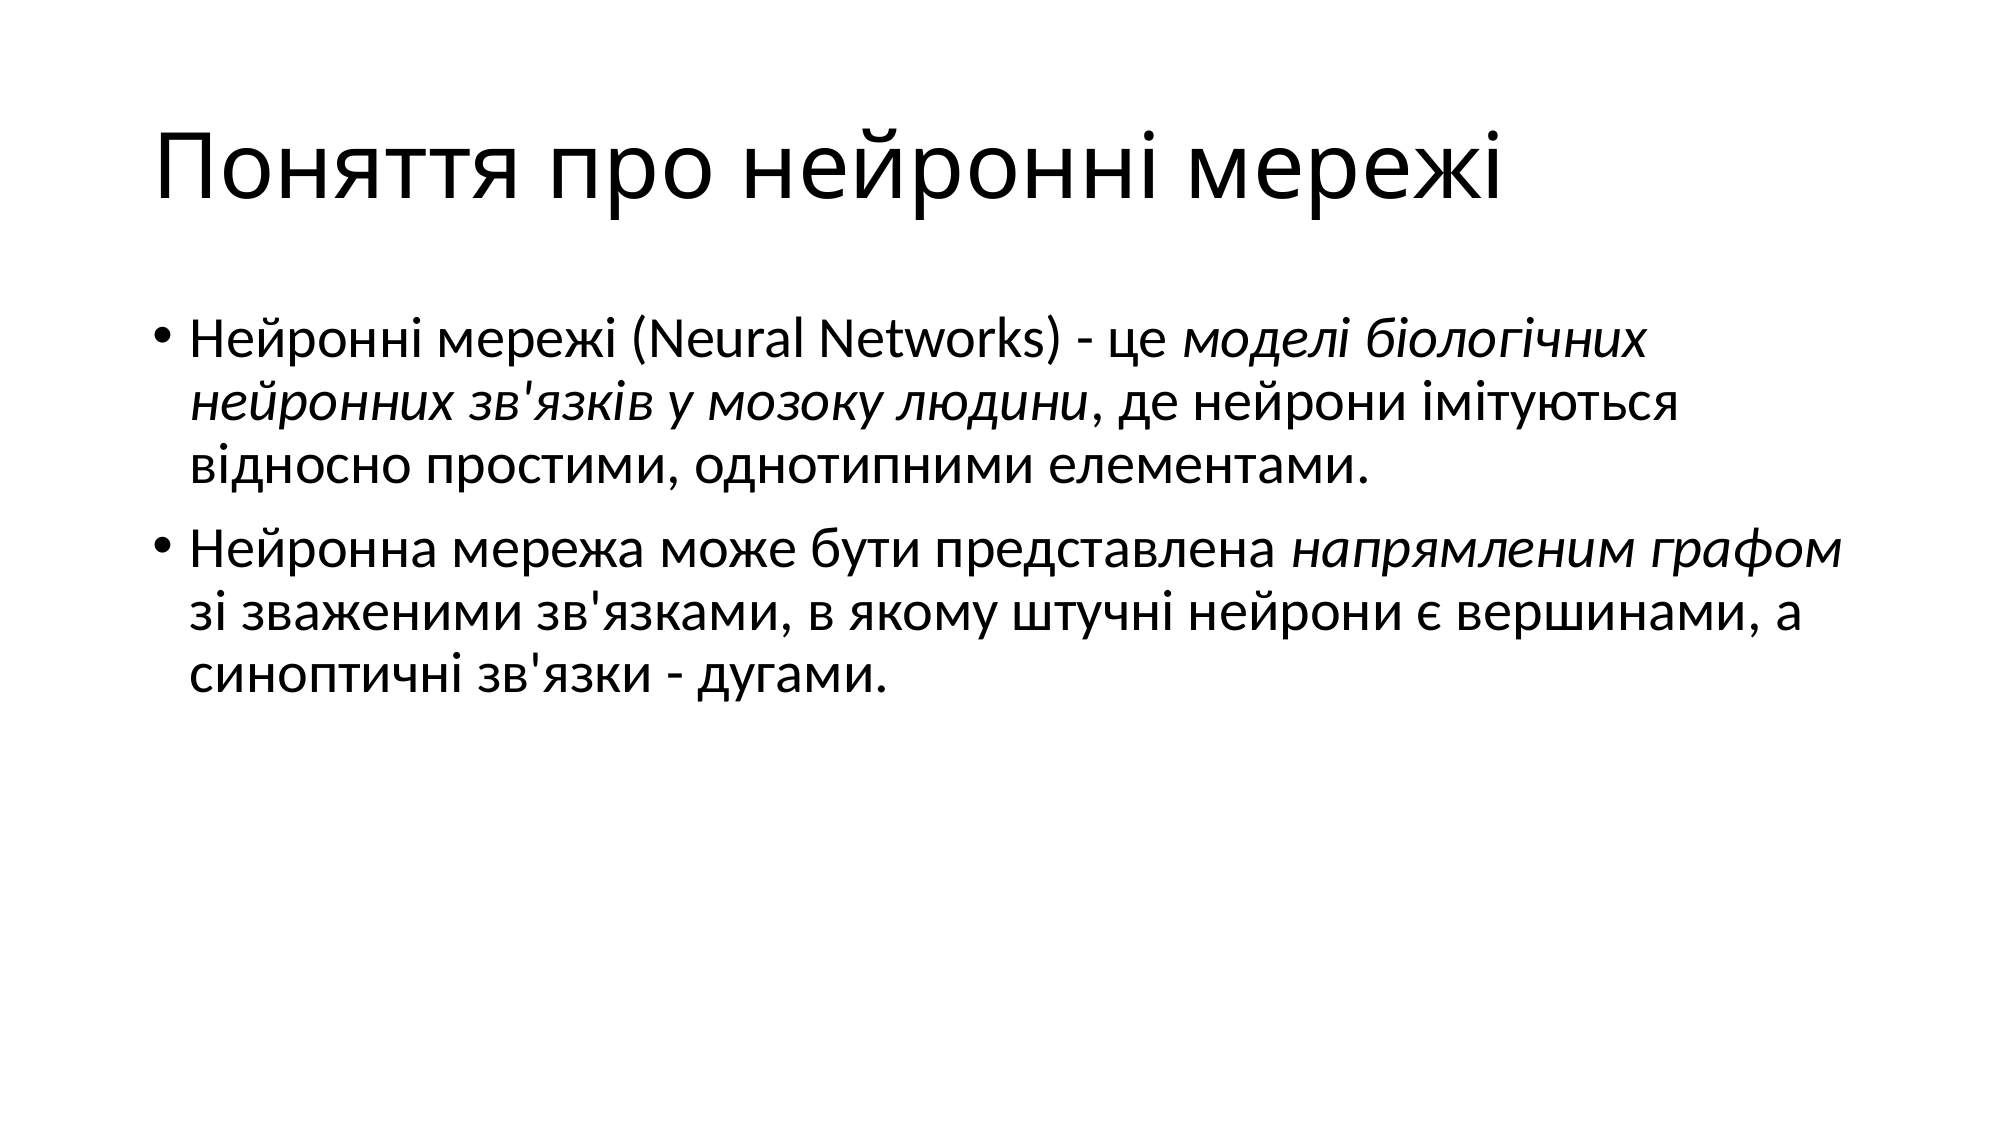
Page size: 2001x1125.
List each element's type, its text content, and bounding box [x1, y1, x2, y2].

title Поняття про нейронні мережі [137, 59, 1863, 278]
list Нейронні мережі (Neural Networks) - це моделі біологічних нейронних зв'язків у мозоку людини, де нейрони імітуються відносно простими, однотипними елементами. Нейронна мережа може бути представлена напрямленим графом зі зваженими зв'язками, в якому штучні нейрони є вершинами, а синоптичні зв'язки - дугами. [137, 299, 1863, 1014]
